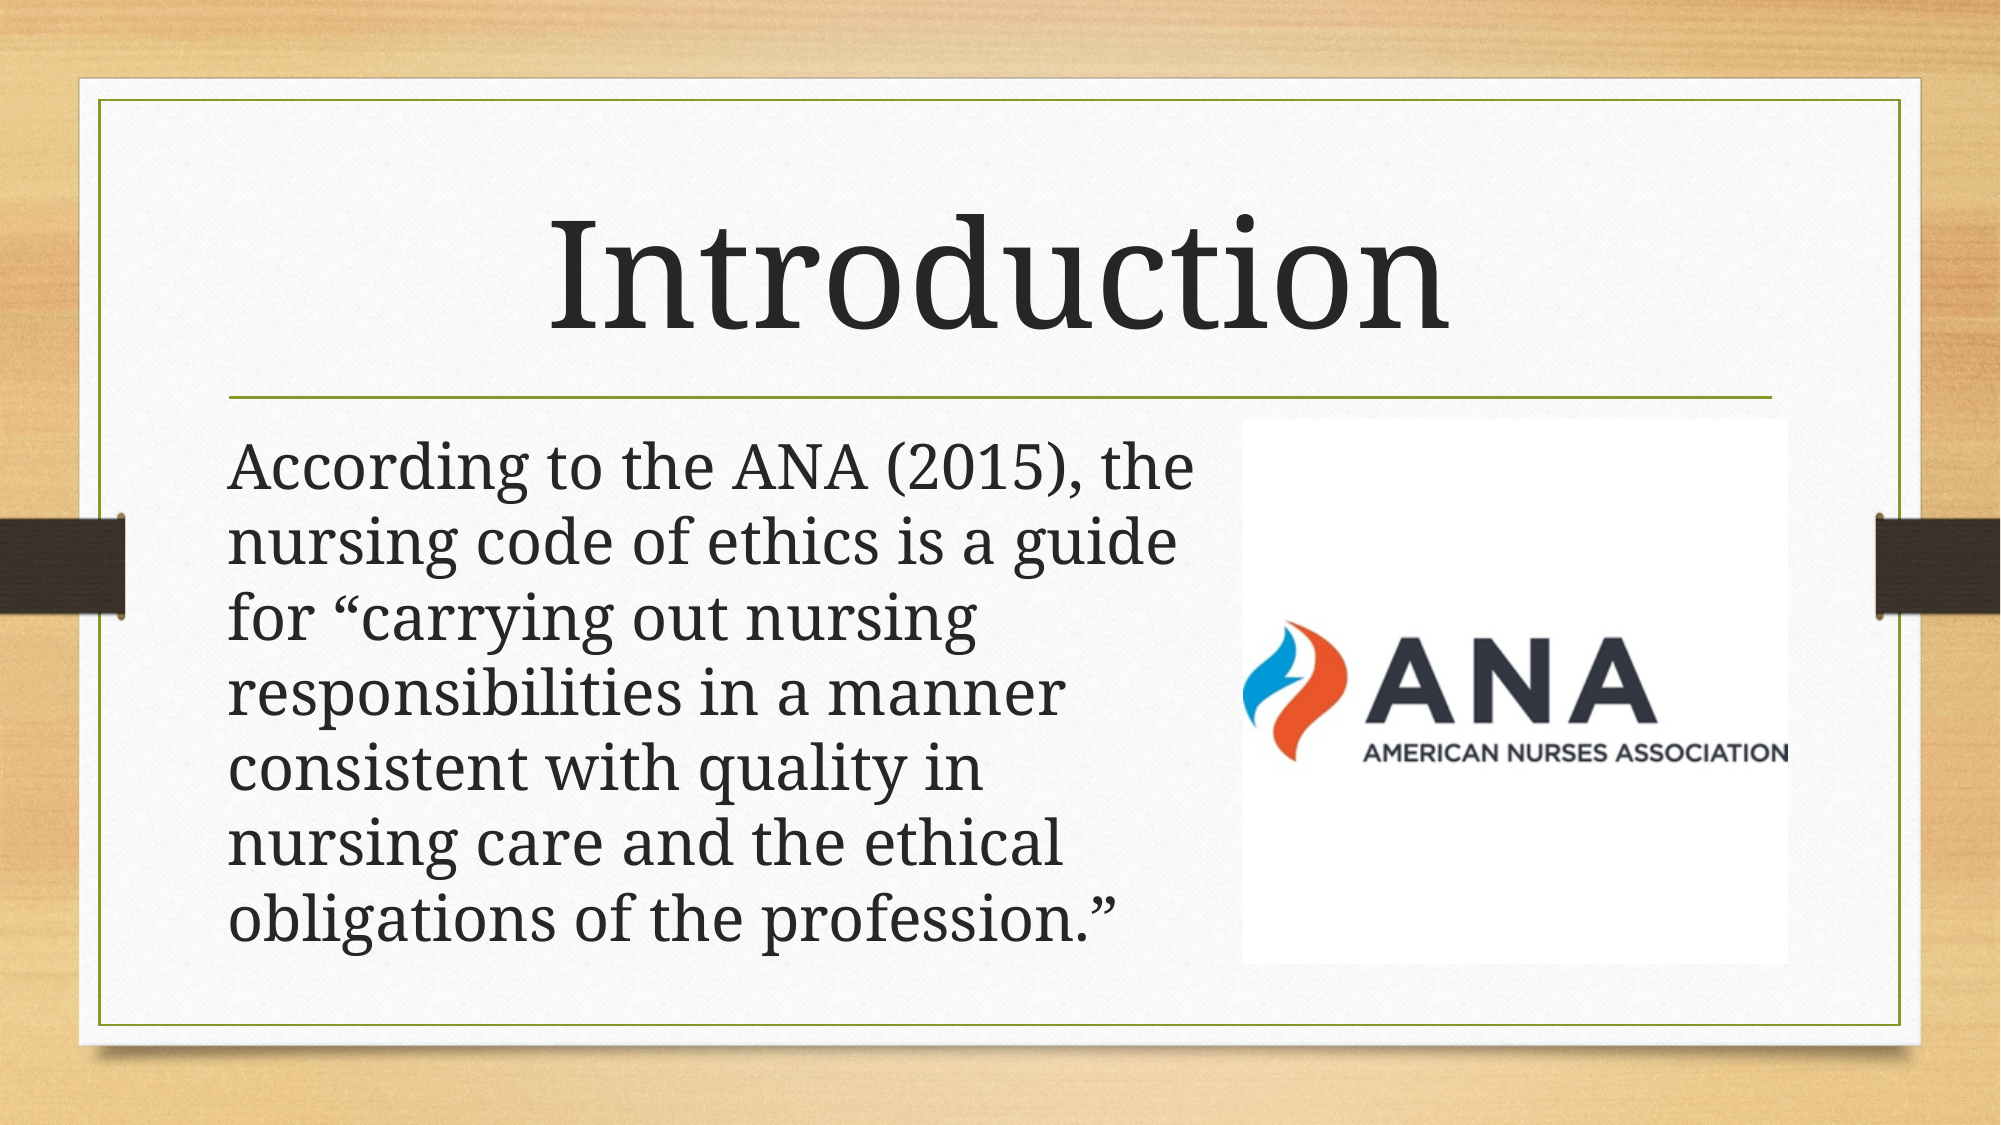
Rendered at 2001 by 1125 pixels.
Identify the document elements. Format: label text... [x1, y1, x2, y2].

title Introduction [212, 161, 1788, 375]
list According to the ANA (2015), the nursing code of ethics is a guide for “carrying out nursing responsibilities in a manner consistent with quality in nursing care and the ethical obligations of the profession.” [212, 419, 1242, 964]
picture [0, 0, 2001, 1125]
